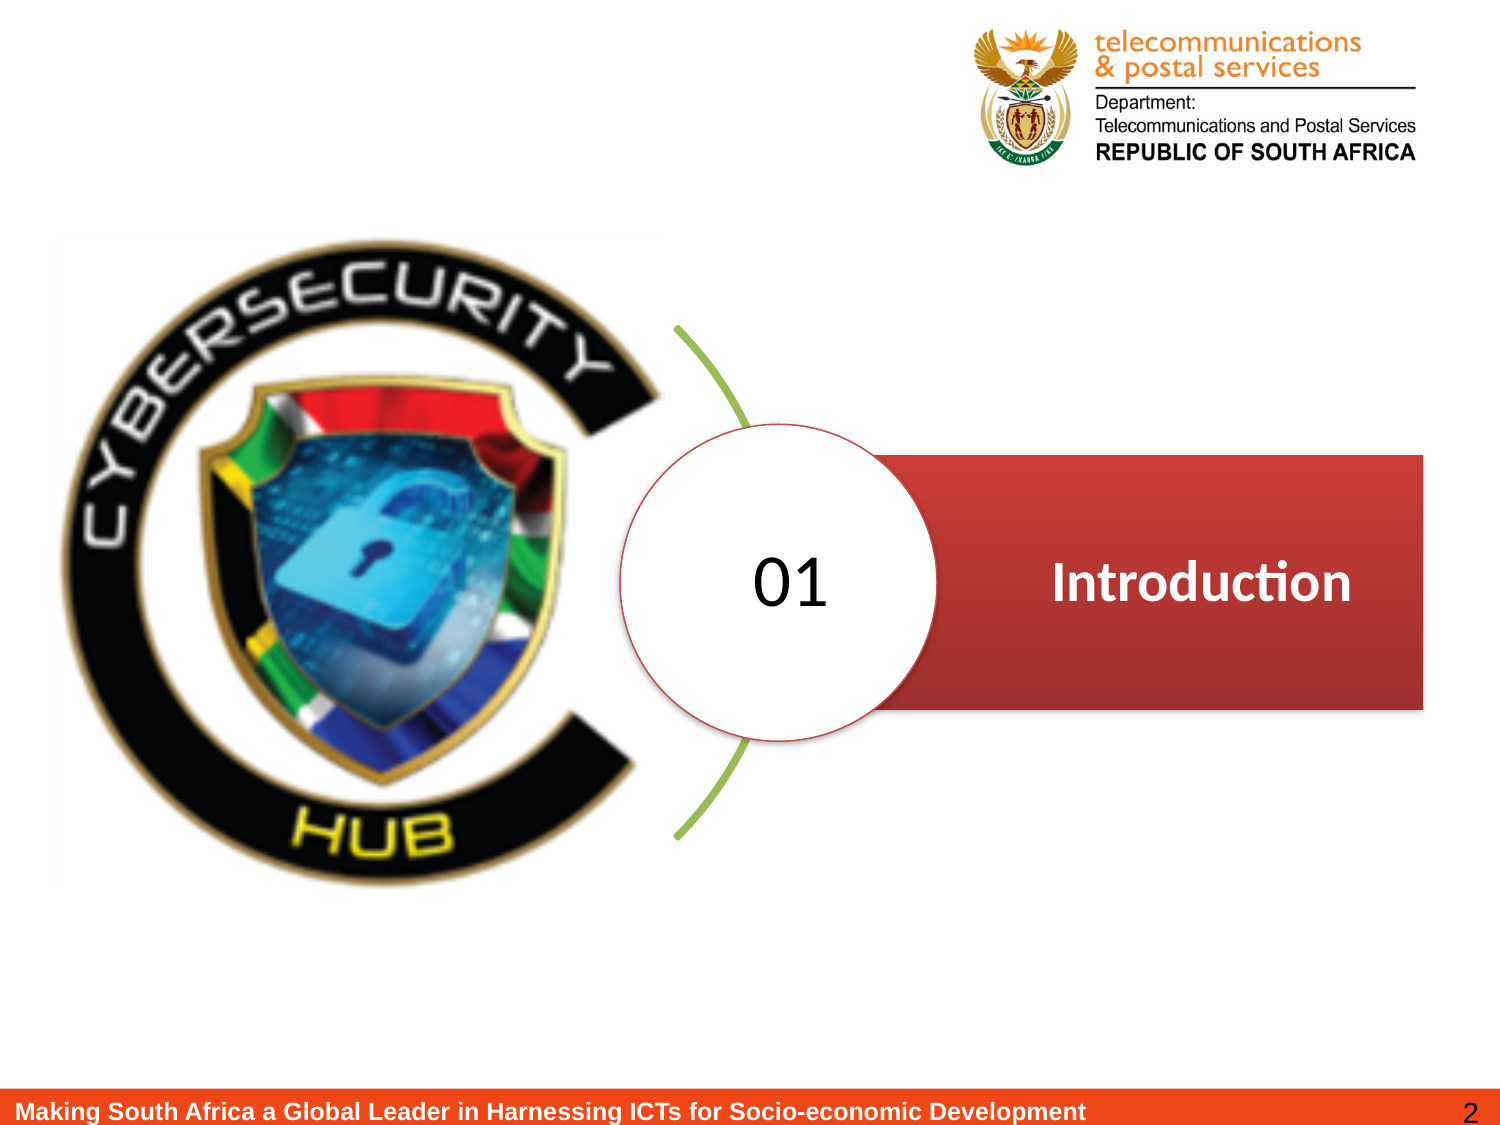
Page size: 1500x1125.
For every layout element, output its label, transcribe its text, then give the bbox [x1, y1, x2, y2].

slide_number 2 [1232, 1086, 1495, 1125]
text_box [619, 314, 1424, 852]
picture [52, 235, 665, 894]
text_box Making South Africa a Global Leader in Harnessing ICTs for Socio-economic Development [0, 1088, 1232, 1125]
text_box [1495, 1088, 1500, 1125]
picture [968, 18, 1424, 173]
